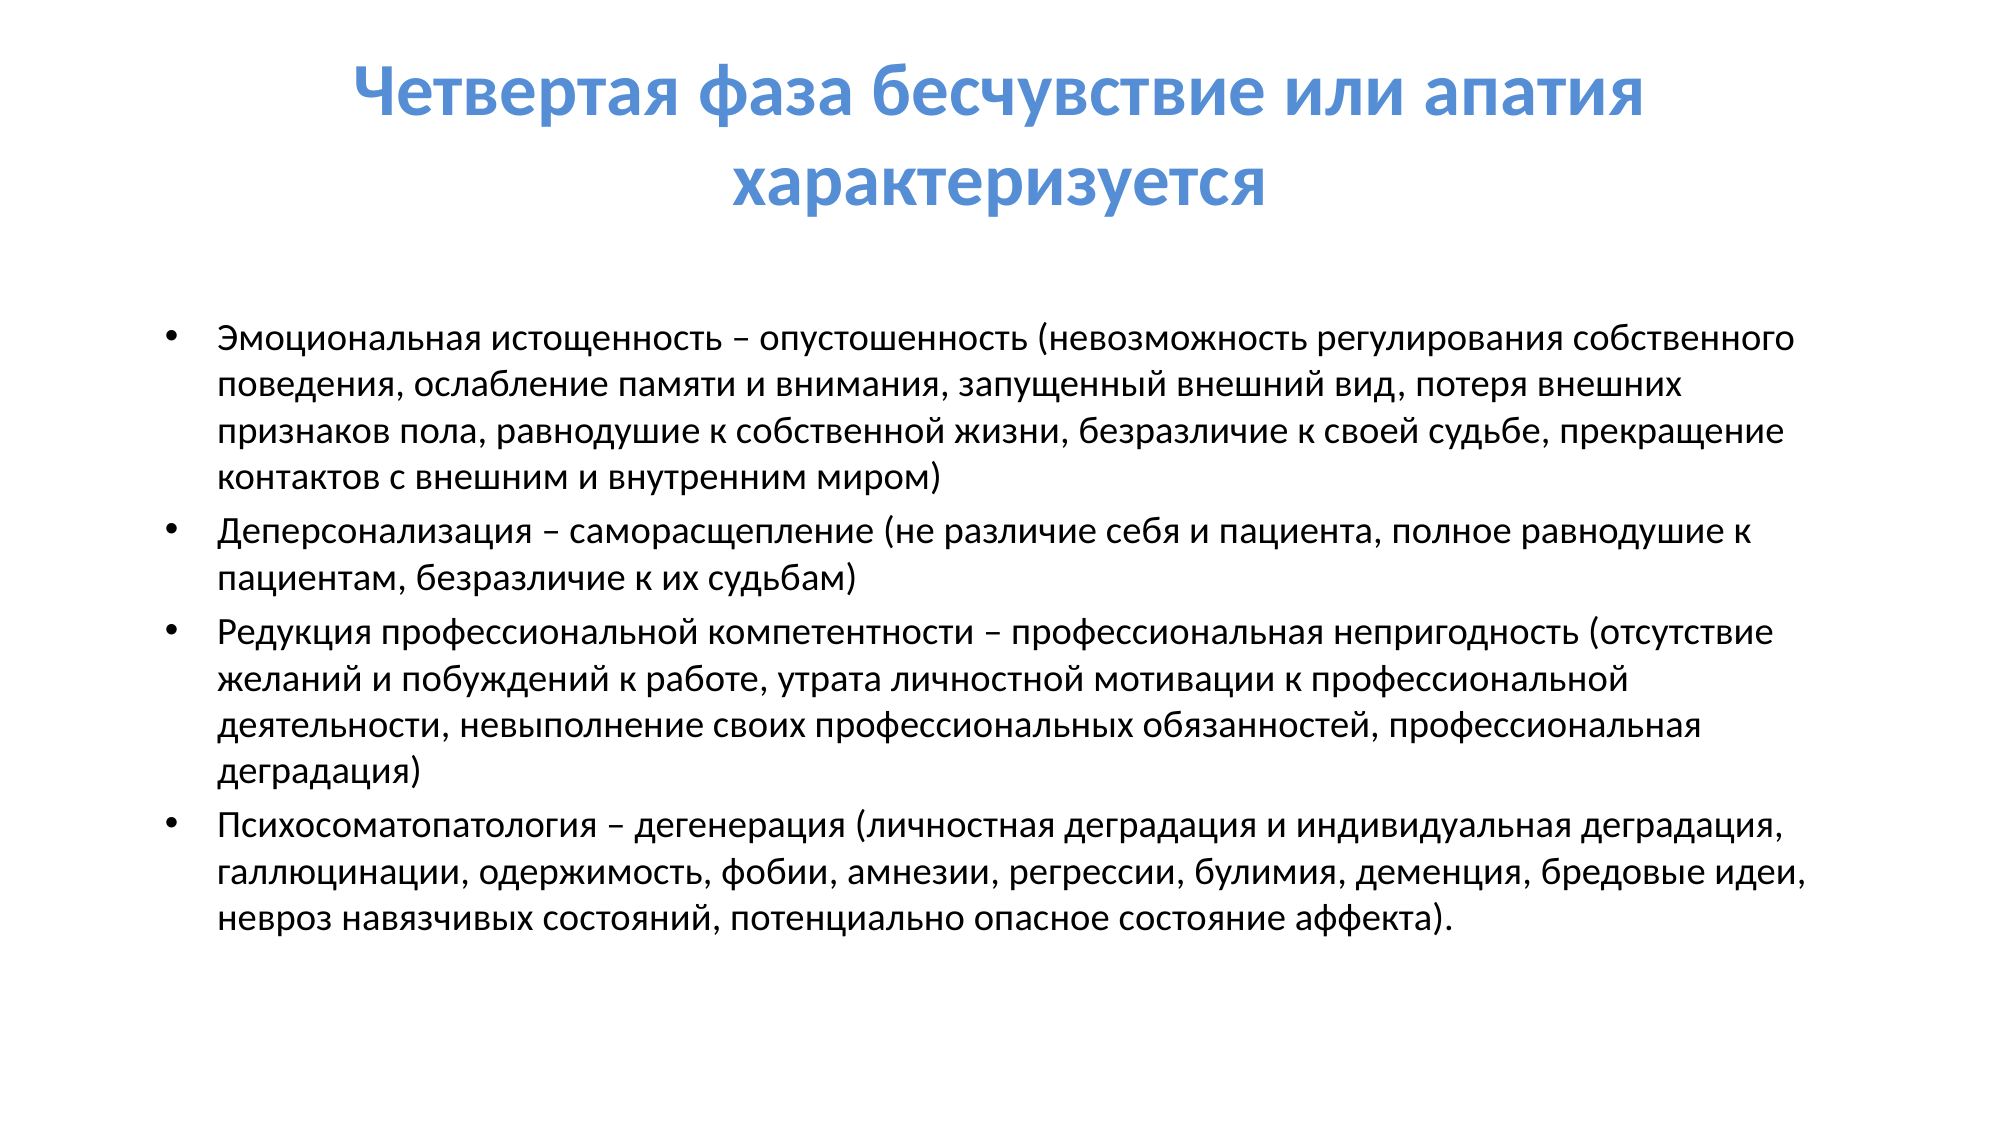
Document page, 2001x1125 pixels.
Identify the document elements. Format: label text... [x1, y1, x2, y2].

title Четвертая фаза бесчувствие или апатия характеризуется [149, 0, 1851, 262]
list Эмоциональная истощенность – опустошенность (невозможность регулирования собственного поведения, ослабление памяти и внимания, запущенный внешний вид, потеря внешних признаков пола, равнодушие к собственной жизни, безразличие к своей судьбе, прекращение контактов с внешним и внутренним миром) Деперсонализация – саморасщепление (не различие себя и пациента, полное равнодушие к пациентам, безразличие к их судьбам) Редукция профессиональной компетентности – профессиональная непригодность (отсутствие желаний и побуждений к работе, утрата личностной мотивации к профессиональной деятельности, невыполнение своих профессиональных обязанностей, профессиональная деградация) Психосоматопатология – дегенерация (личностная деградация и индивидуальная деградация, галлюцинации, одержимость, фобии, амнезии, регрессии, булимия, деменция, бредовые идеи, невроз навязчивых состояний, потенциально опасное состояние аффекта). [149, 261, 1850, 950]
